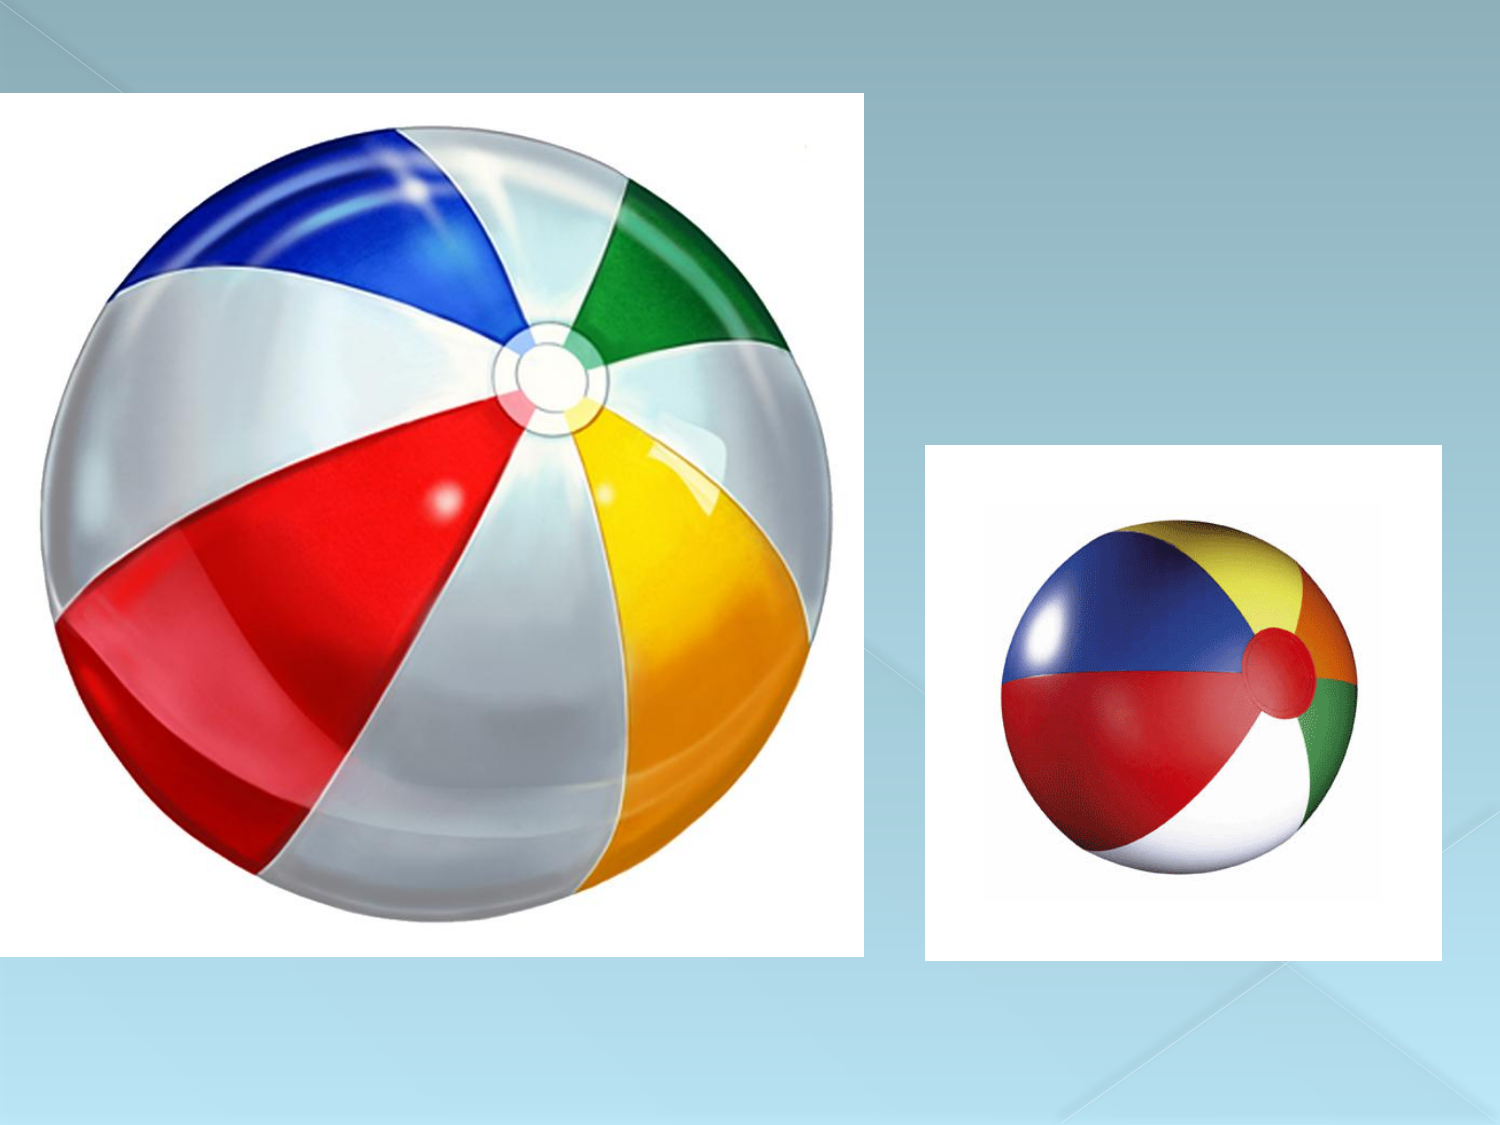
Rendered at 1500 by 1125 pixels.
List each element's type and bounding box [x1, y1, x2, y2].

picture [925, 445, 1442, 962]
picture [0, 93, 864, 958]
